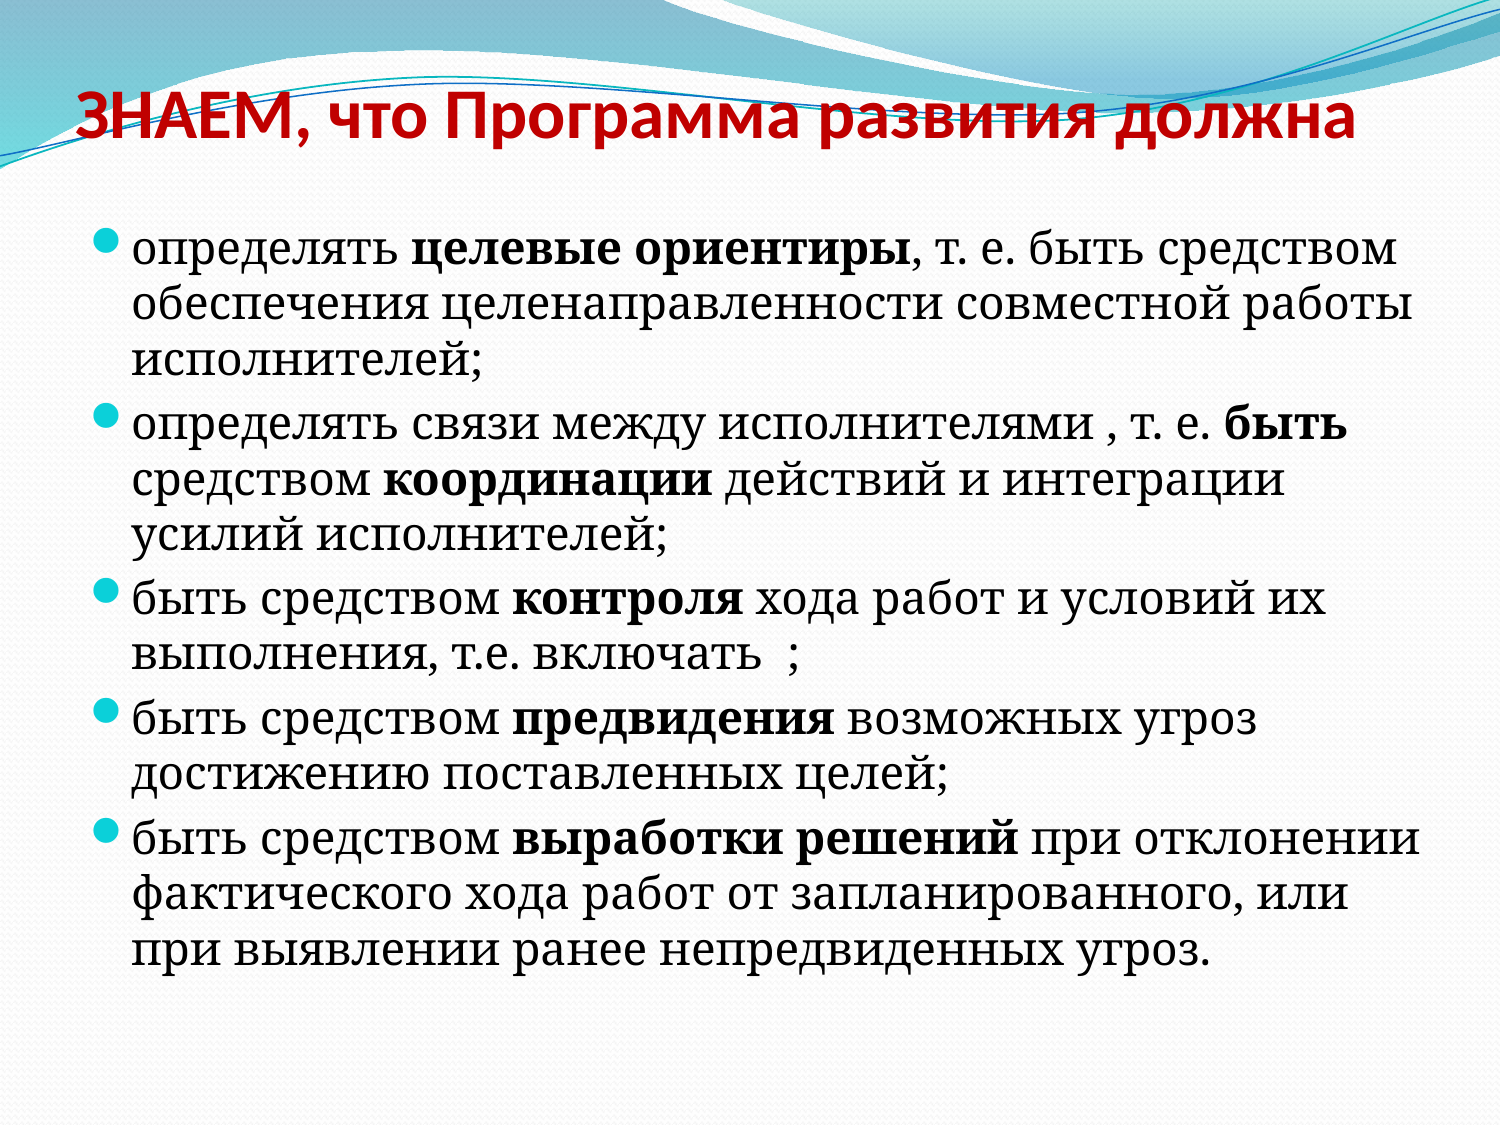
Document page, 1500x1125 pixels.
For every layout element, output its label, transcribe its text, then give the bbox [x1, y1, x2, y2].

title ЗНАЕМ, что Программа развития должна [75, 58, 1425, 153]
list определять целевые ориентиры, т. е. быть средством обеспечения целенаправленности совместной работы исполнителей; определять связи между исполнителями , т. е. быть средством координации действий и интеграции усилий исполнителей; быть средством контроля хода работ и условий их выполнения, т.е. включать ; быть средством предвидения возможных угроз достижению поставленных целей; быть средством выработки решений при отклонении фактического хода работ от запланированного, или при выявлении ранее непредвиденных угроз. [75, 210, 1442, 1038]
